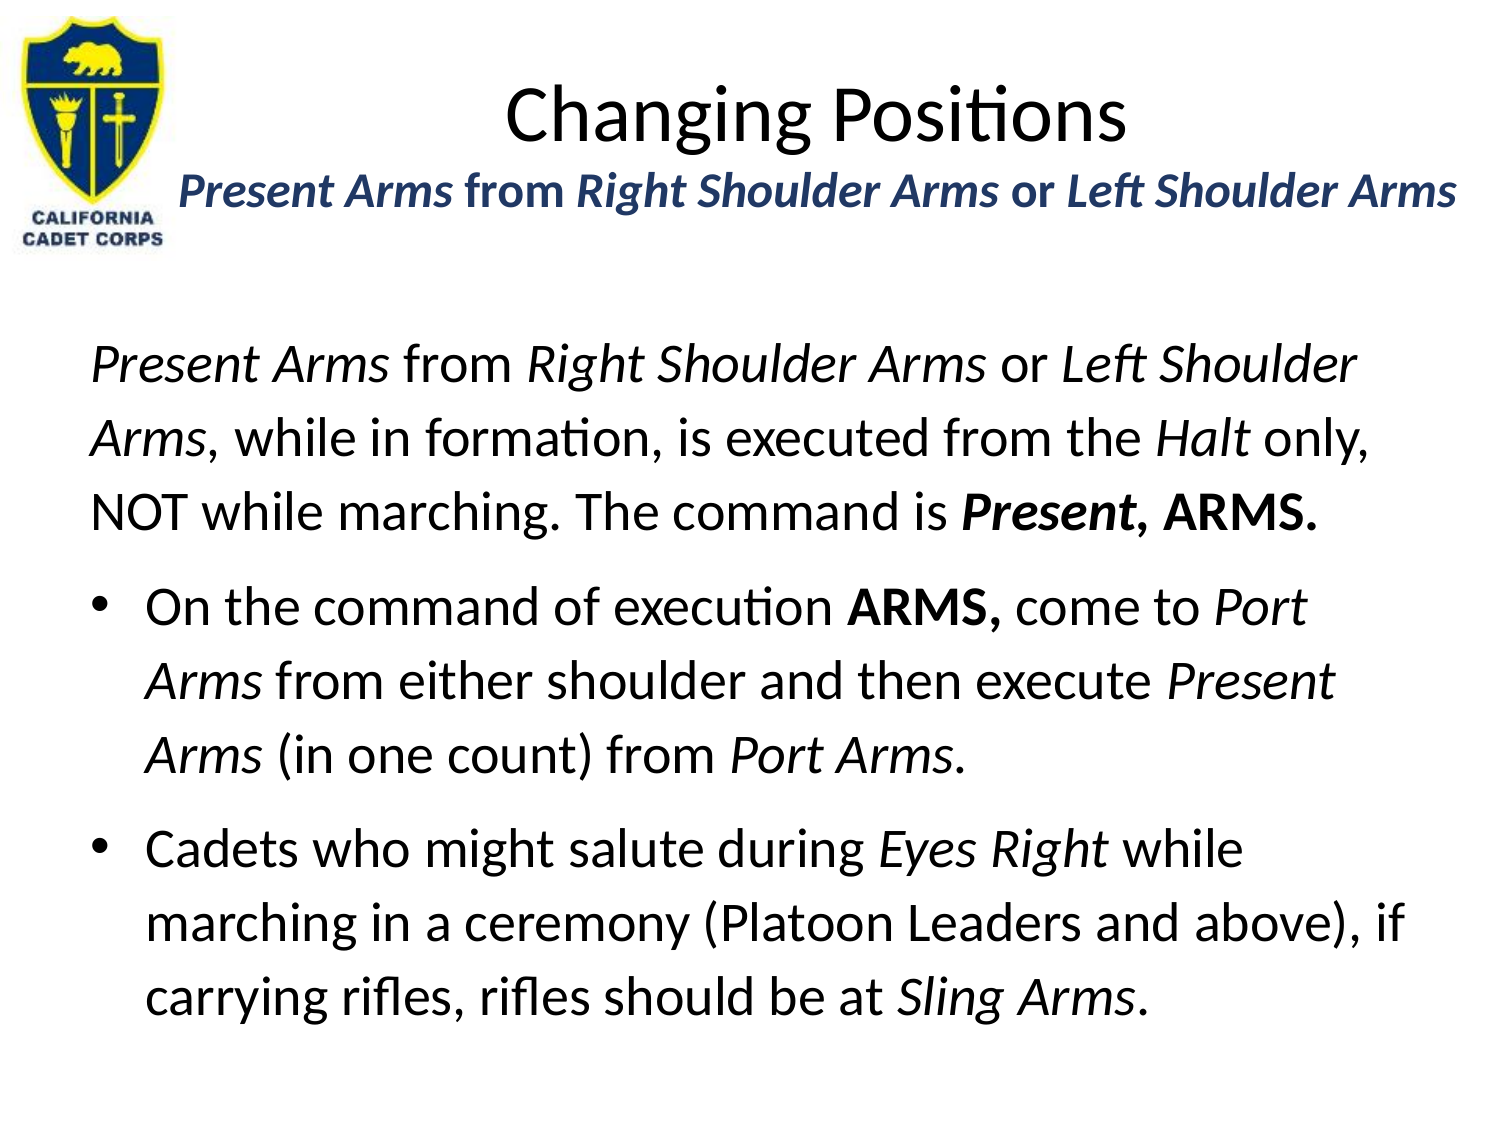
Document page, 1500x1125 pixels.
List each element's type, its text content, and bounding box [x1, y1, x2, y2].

title Changing Positions Present Arms from Right Shoulder Arms or Left Shoulder Arms [160, 45, 1475, 233]
list Present Arms from Right Shoulder Arms or Left Shoulder Arms, while in formation, is executed from the Halt only, NOT while marching. The command is Present, ARMS. On the command of execution ARMS, come to Port Arms from either shoulder and then execute Present Arms (in one count) from Port Arms. Cadets who might salute during Eyes Right while marching in a ceremony (Platoon Leaders and above), if carrying rifles, rifles should be at Sling Arms. [75, 312, 1425, 1050]
picture [0, 16, 186, 261]
